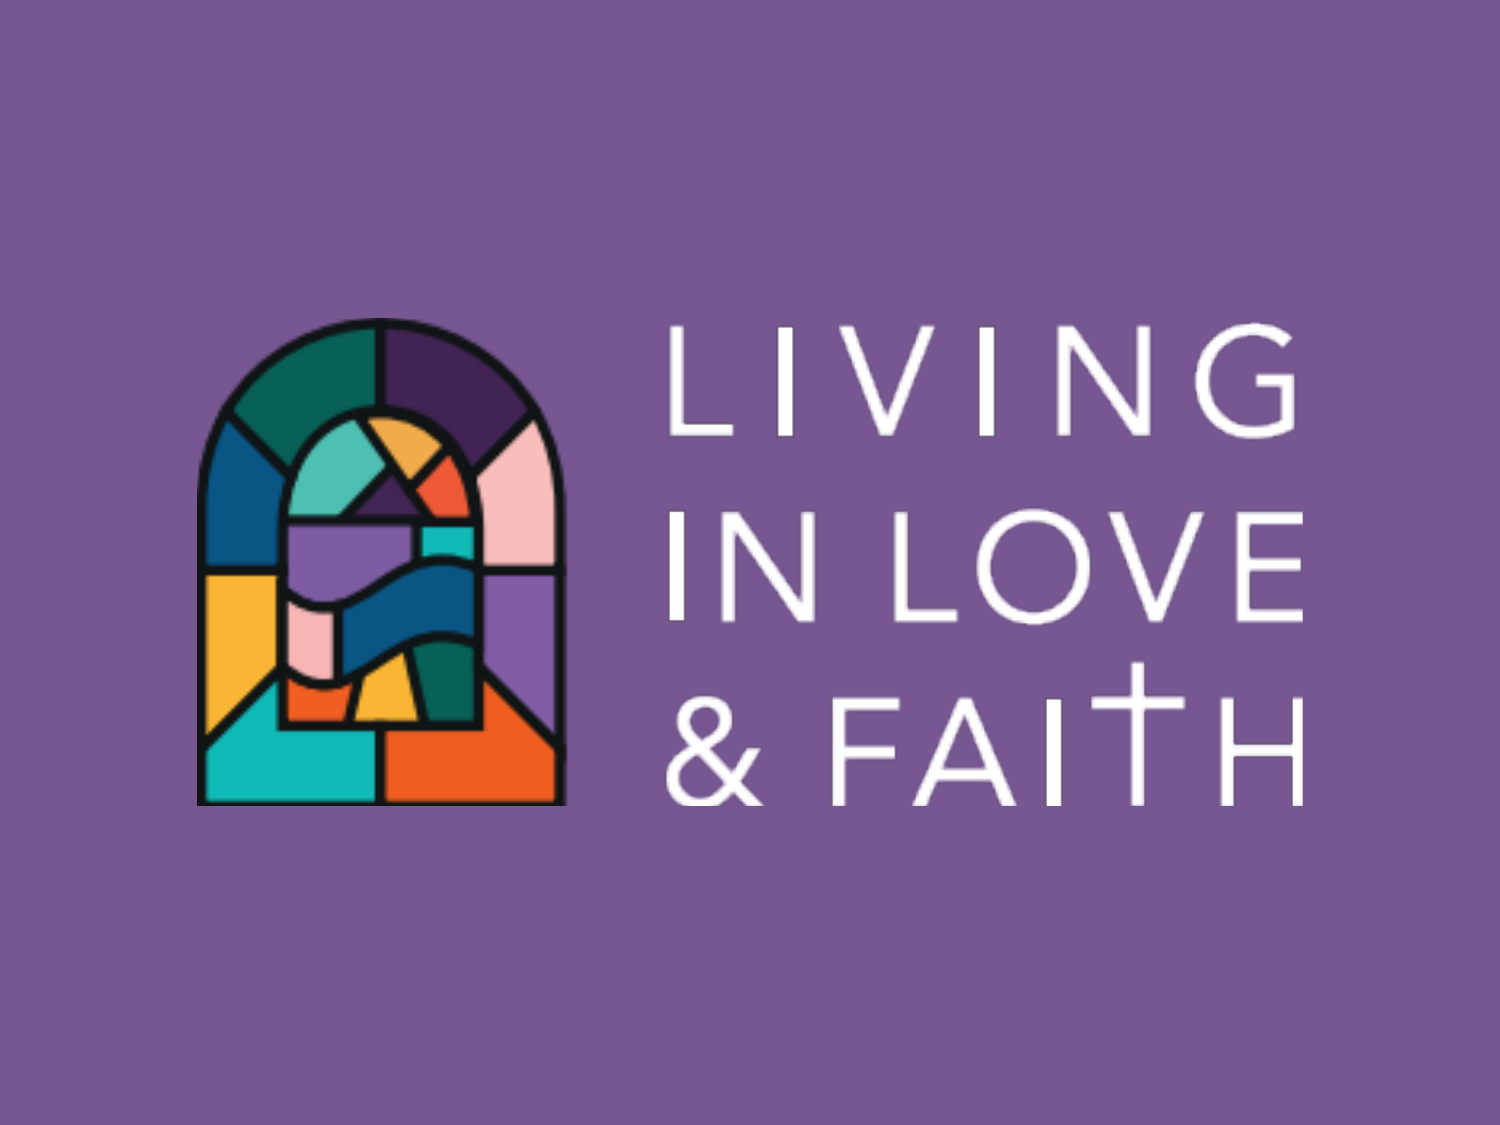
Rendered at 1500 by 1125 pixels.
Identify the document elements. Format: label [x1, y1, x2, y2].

picture [197, 318, 1303, 806]
